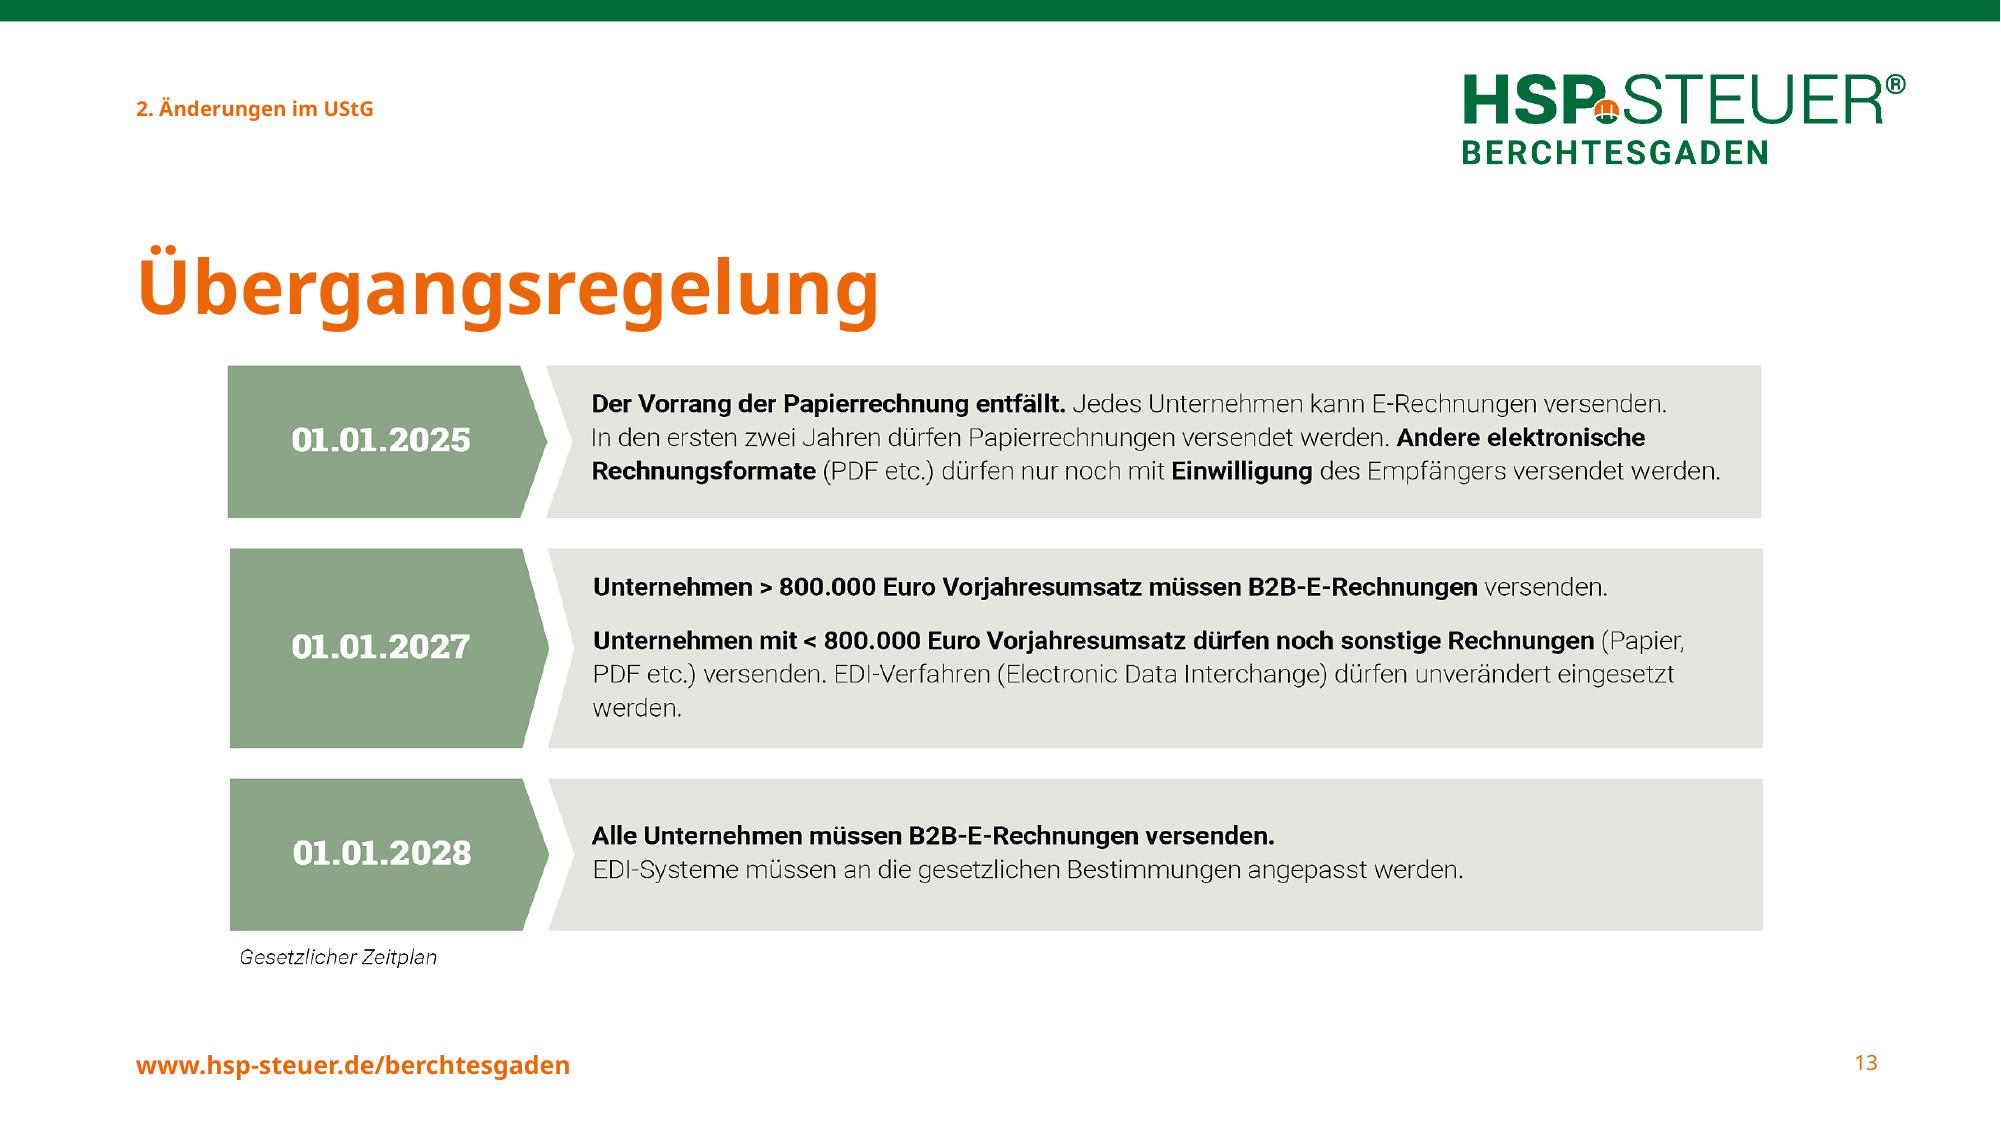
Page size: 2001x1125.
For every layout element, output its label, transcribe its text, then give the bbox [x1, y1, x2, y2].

picture [0, 0, 2000, 1125]
text_box 2. Änderungen im UStG [136, 88, 730, 129]
title Übergangsregelung [135, 231, 1878, 356]
